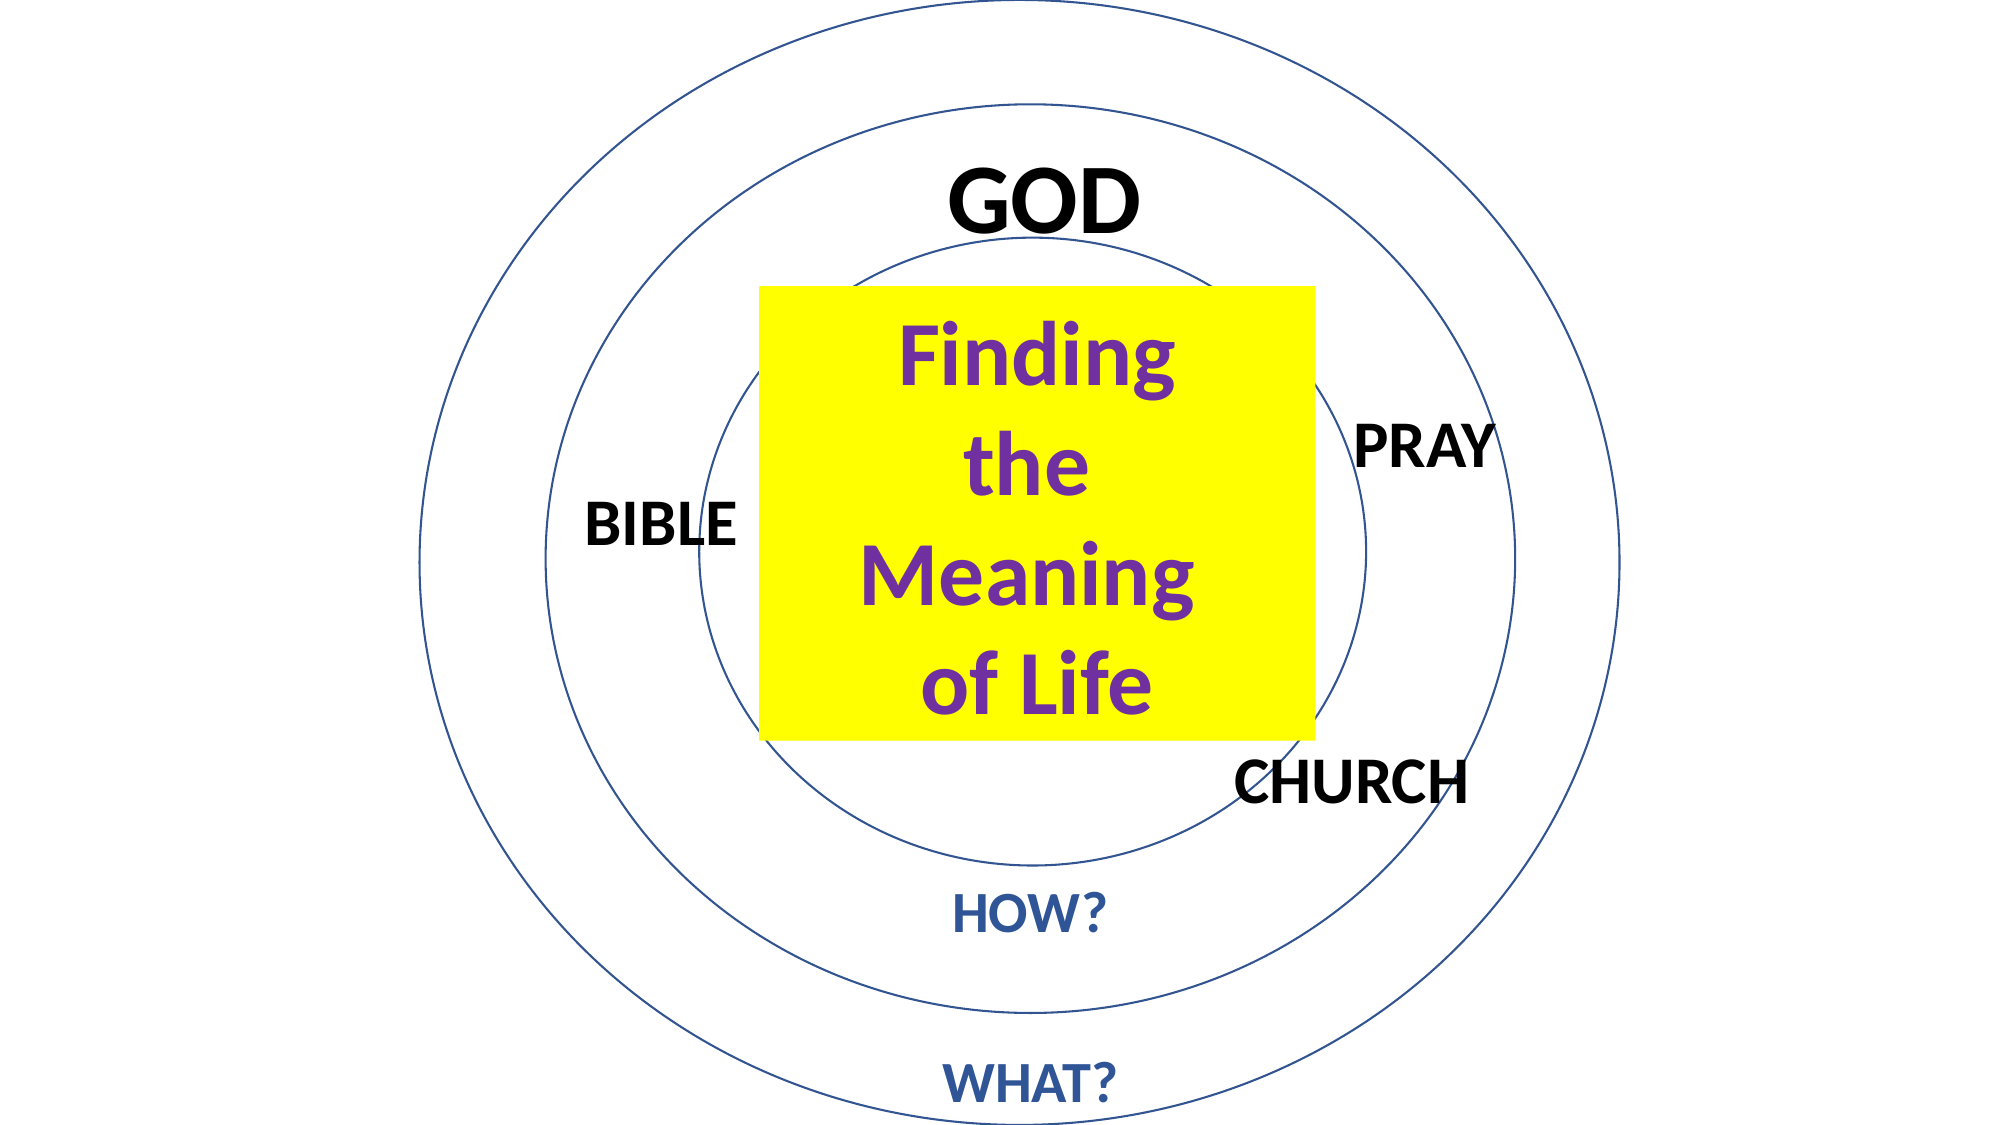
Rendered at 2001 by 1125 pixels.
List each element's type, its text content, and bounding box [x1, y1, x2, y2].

text_box CHURCH [1219, 729, 1493, 824]
text_box BIBLE [569, 471, 759, 567]
text_box WHAT? [841, 1037, 1220, 1122]
text_box PRAY [1338, 393, 1520, 489]
text_box Finding the Meaning of Life [759, 286, 1316, 741]
text_box GOD [932, 125, 1174, 261]
text_box [418, 0, 1621, 1101]
